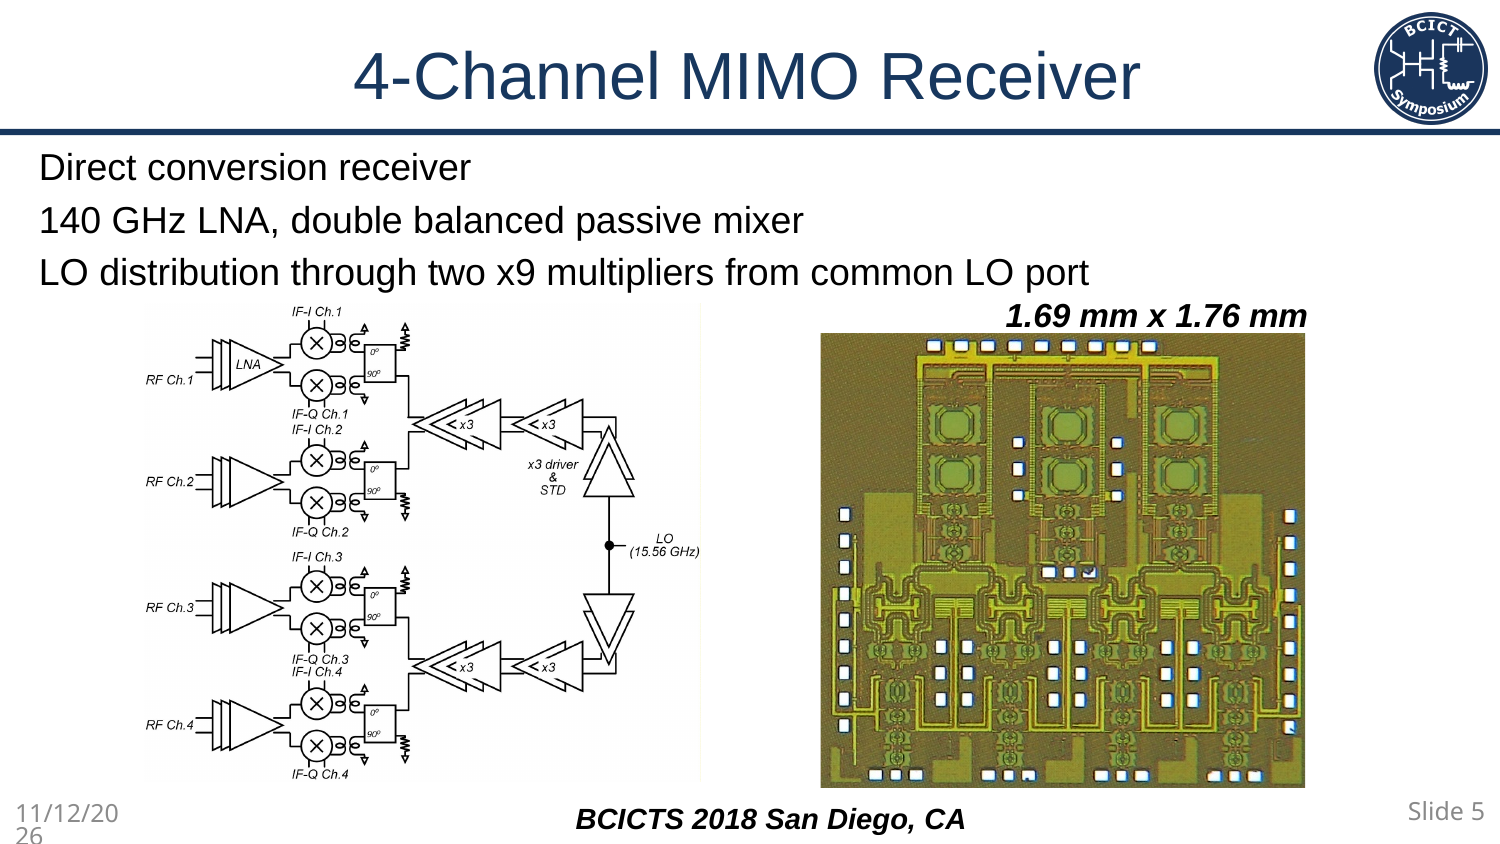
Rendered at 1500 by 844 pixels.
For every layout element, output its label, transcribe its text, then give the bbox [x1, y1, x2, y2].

picture [1374, 12, 1488, 125]
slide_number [0, 783, 146, 844]
picture [144, 302, 701, 782]
slide_number Slide 5 [1357, 781, 1500, 842]
list Direct conversion receiver 140 GHz LNA, double balanced passive mixer LO distribution through two x9 multipliers from common LO port [23, 135, 1474, 311]
picture [820, 333, 1306, 788]
text_box 1.69 mm x 1.76 mm [990, 286, 1353, 342]
title 4-Channel MIMO Receiver [283, 31, 1214, 116]
